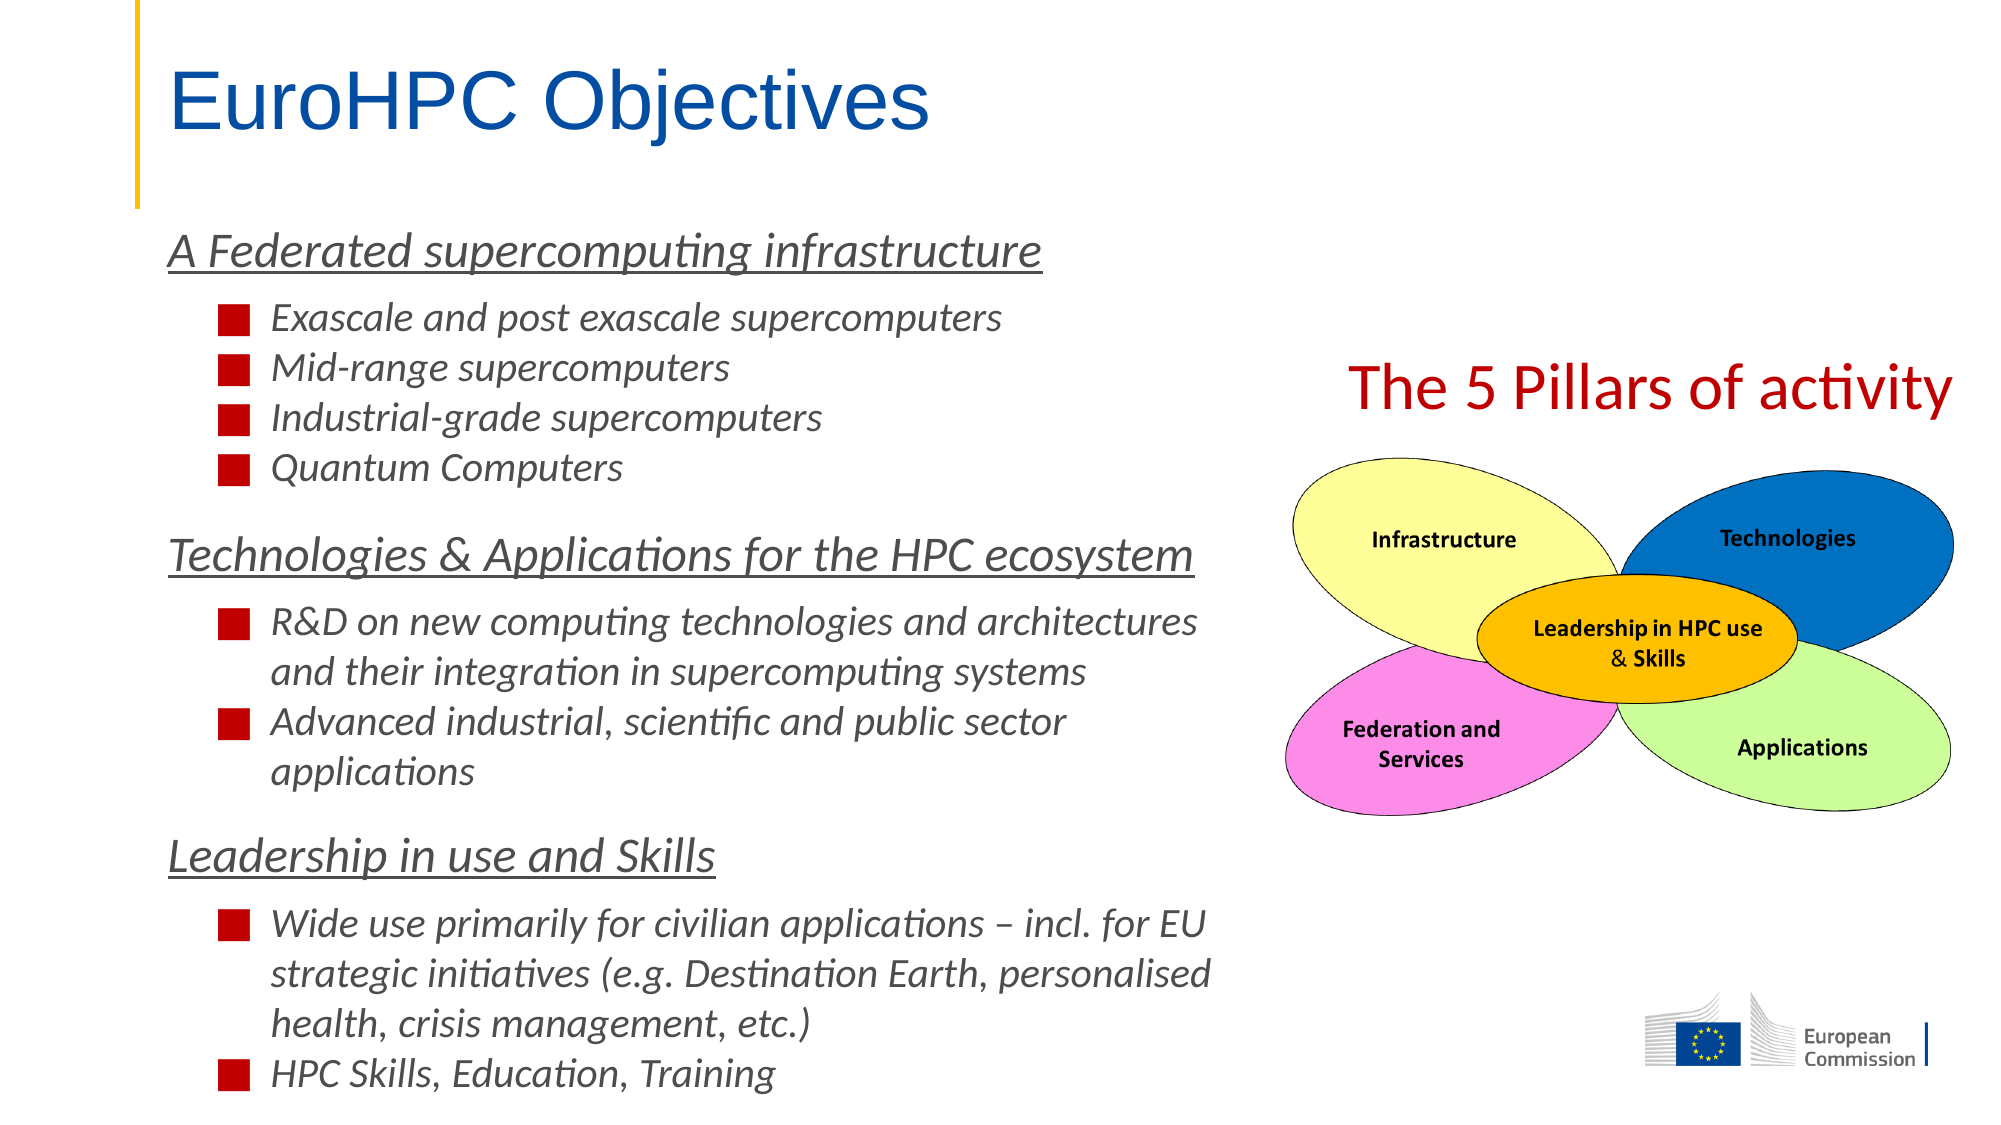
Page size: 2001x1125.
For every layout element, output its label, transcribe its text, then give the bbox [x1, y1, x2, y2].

picture [1262, 457, 1954, 816]
title EuroHPC Objectives [153, 19, 1879, 148]
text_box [152, 210, 1262, 1106]
picture [1645, 991, 1928, 1066]
text_box The 5 Pillars of activity [1333, 335, 1970, 430]
